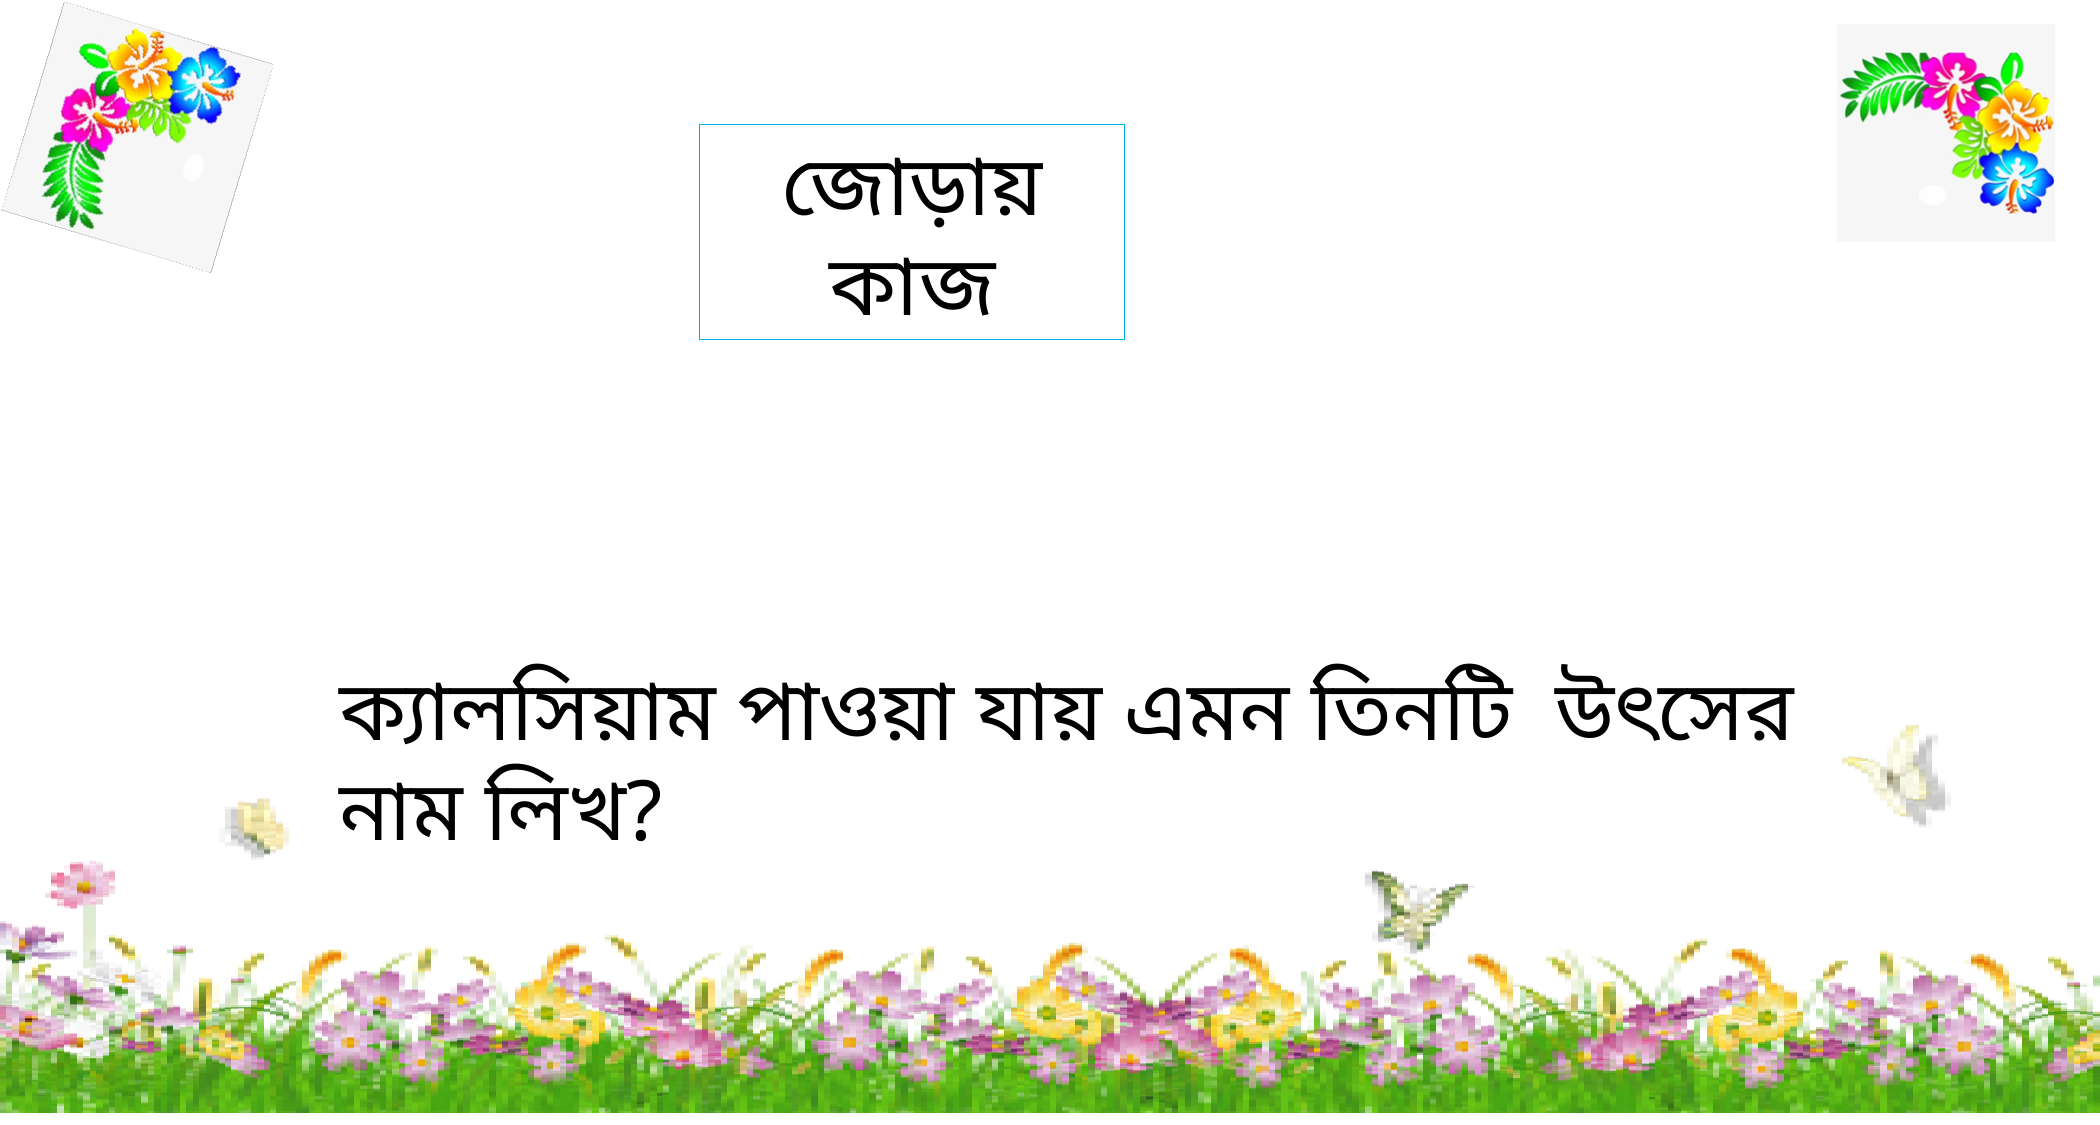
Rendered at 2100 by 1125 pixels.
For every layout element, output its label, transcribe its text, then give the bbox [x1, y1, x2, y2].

text_box ক্যালসিয়াম পাওয়া যায় এমন তিনটি উৎসের নাম লিখ? [324, 649, 1825, 724]
text_box জোড়ায় কাজ [699, 124, 1125, 340]
picture [1837, 24, 2055, 243]
picture [2, 2, 273, 272]
picture [0, 724, 2100, 1113]
